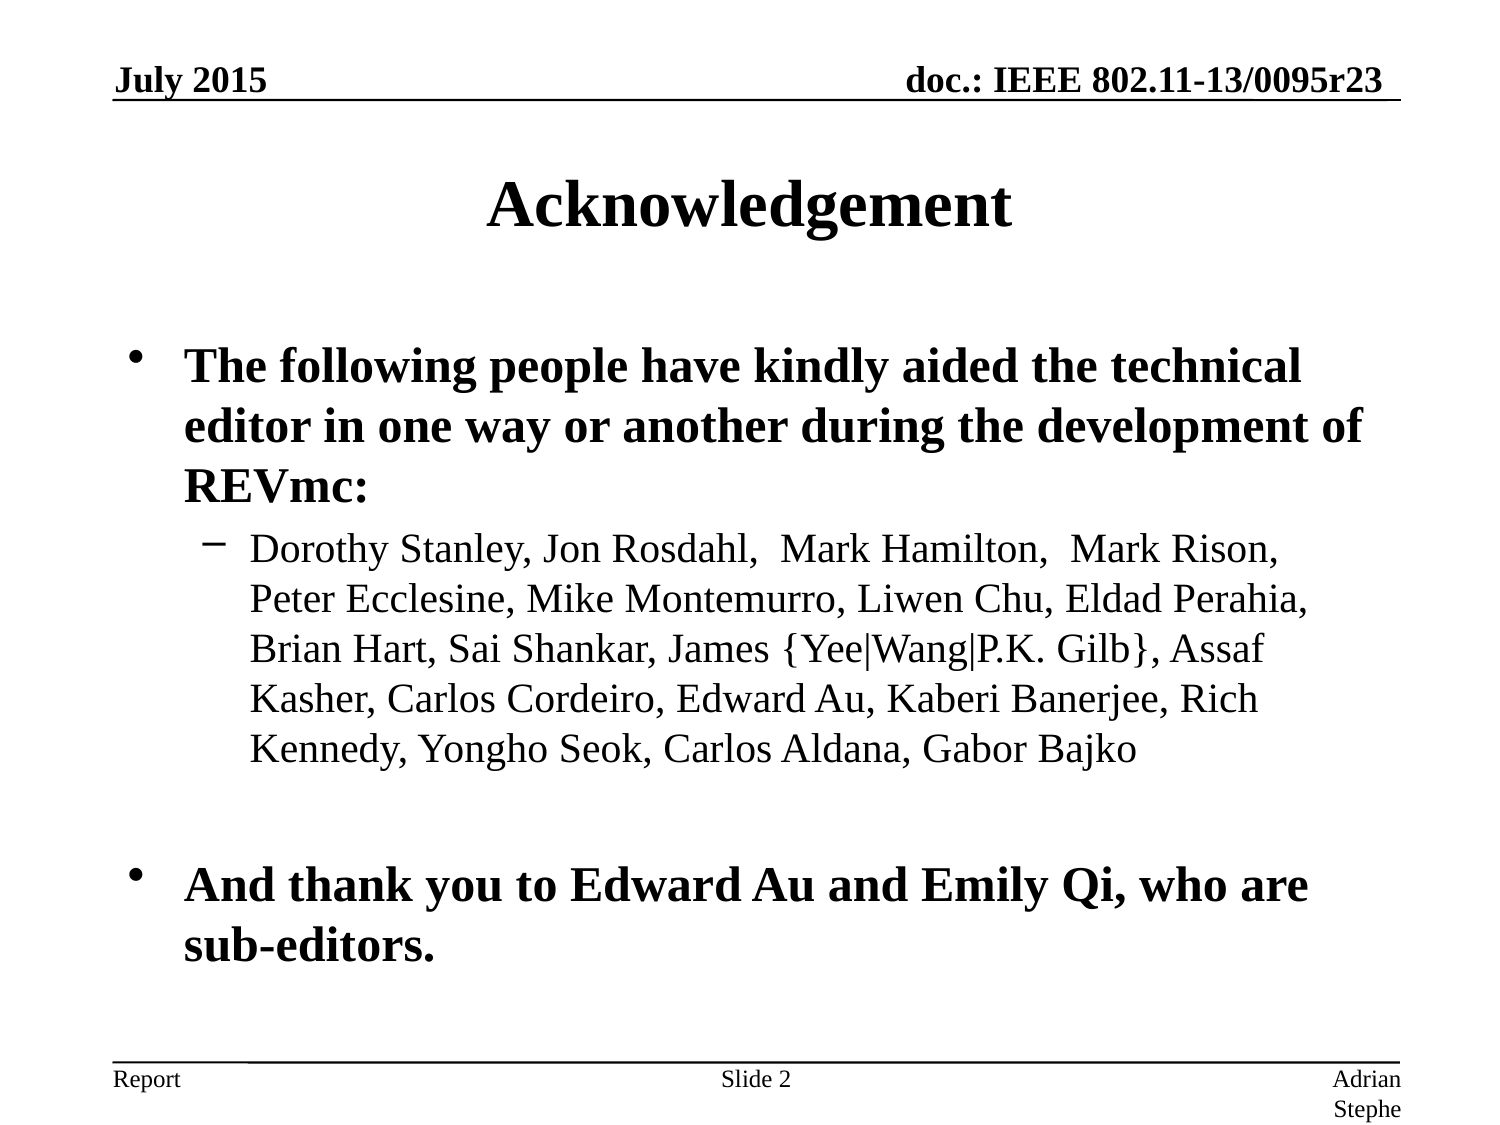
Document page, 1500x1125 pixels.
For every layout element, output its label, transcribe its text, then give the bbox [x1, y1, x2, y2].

title Acknowledgement [112, 112, 1388, 288]
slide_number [114, 54, 272, 101]
list The following people have kindly aided the technical editor in one way or another during the development of REVmc: Dorothy Stanley, Jon Rosdahl, Mark Hamilton, Mark Rison, Peter Ecclesine, Mike Montemurro, Liwen Chu, Eldad Perahia, Brian Hart, Sai Shankar, James {Yee|Wang|P.K. Gilb}, Assaf Kasher, Carlos Cordeiro, Edward Au, Kaberi Banerjee, Rich Kennedy, Yongho Seok, Carlos Aldana, Gabor Bajko And thank you to Edward Au and Emily Qi, who are sub-editors. [112, 324, 1388, 1000]
slide_number Slide 2 [712, 1061, 800, 1093]
footer Adrian Stephens, Intel Corporation [1324, 1061, 1402, 1093]
